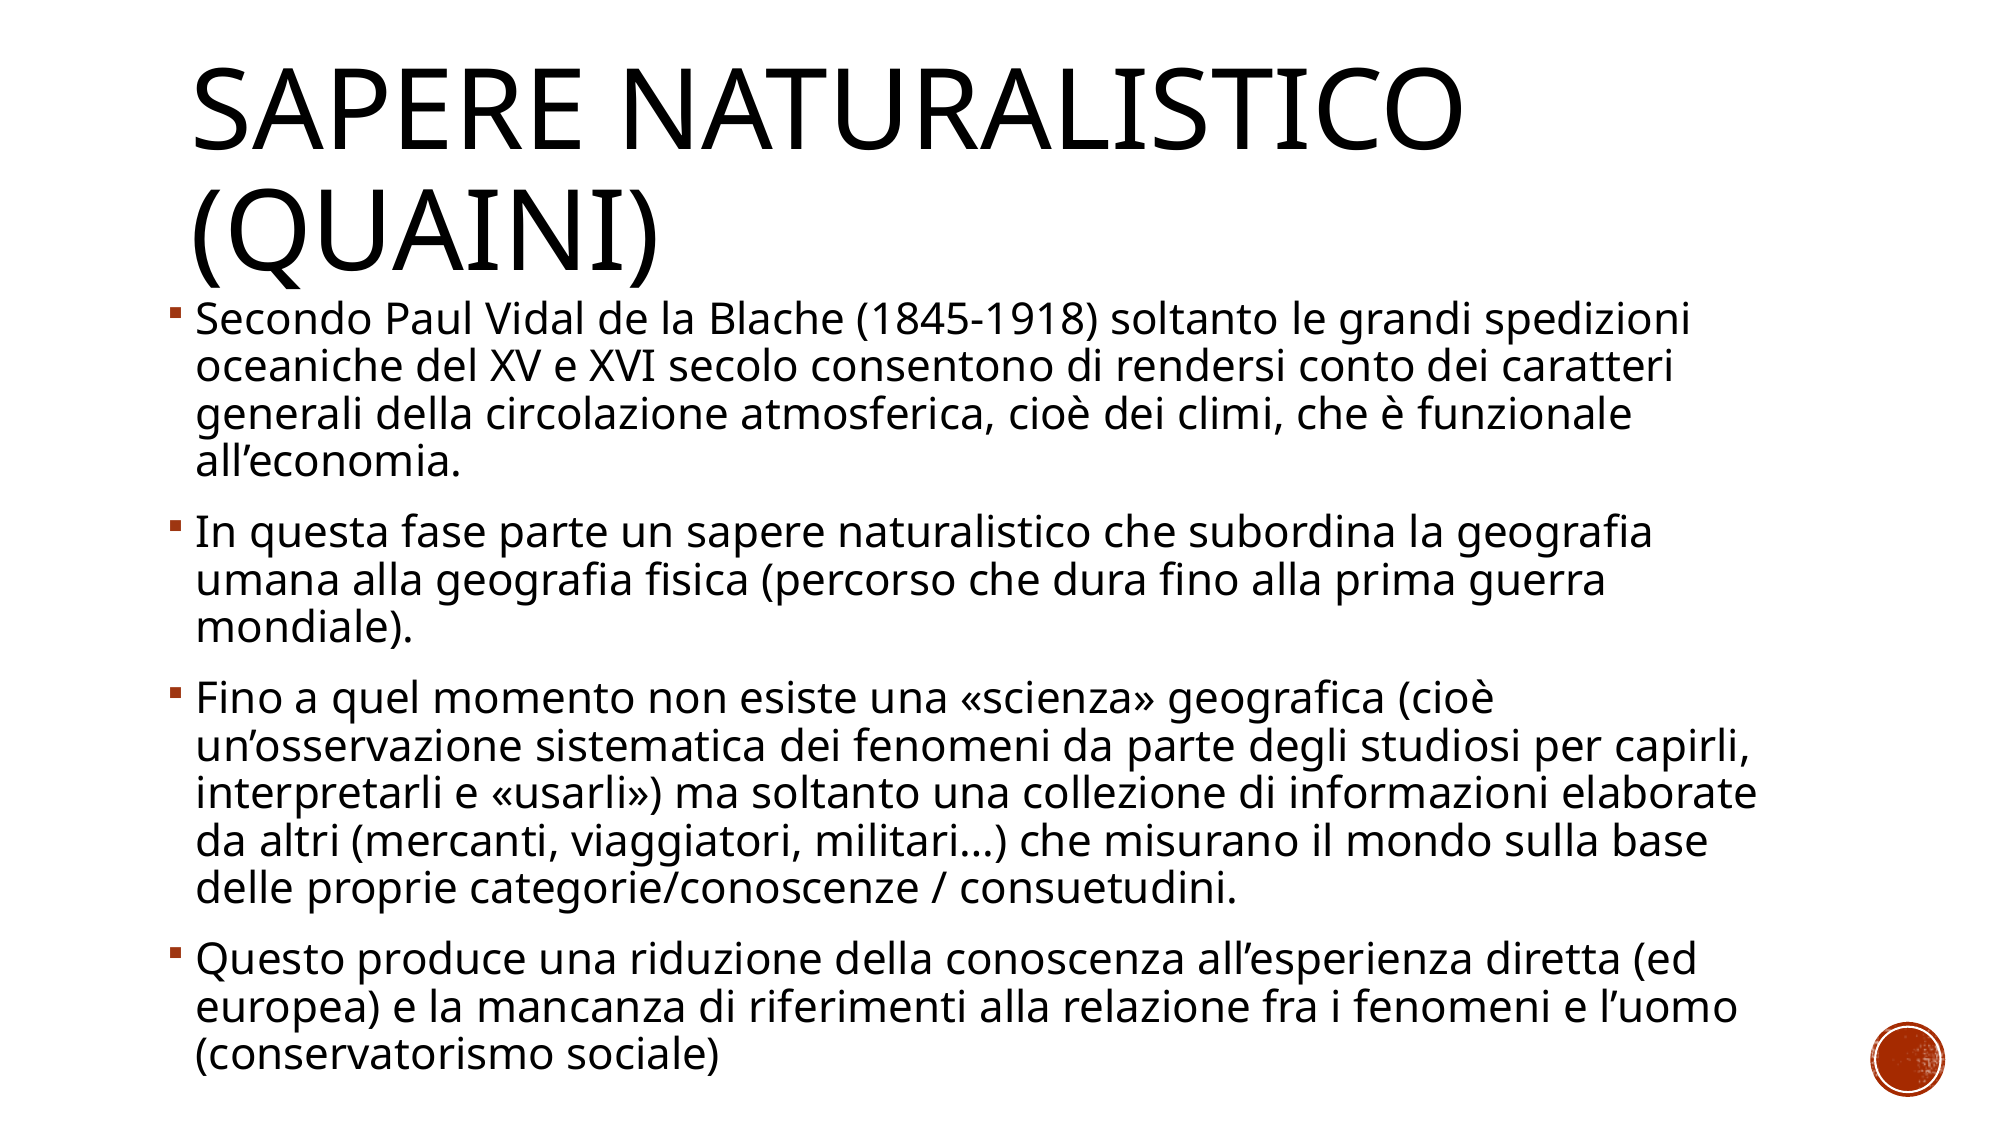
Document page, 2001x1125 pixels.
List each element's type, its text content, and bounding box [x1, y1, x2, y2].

list Secondo Paul Vidal de la Blache (1845-1918) soltanto le grandi spedizioni oceaniche del XV e XVI secolo consentono di rendersi conto dei caratteri generali della circolazione atmosferica, cioè dei climi, che è funzionale all’economia. In questa fase parte un sapere naturalistico che subordina la geografia umana alla geografia fisica (percorso che dura fino alla prima guerra mondiale). Fino a quel momento non esiste una «scienza» geografica (cioè un’osservazione sistematica dei fenomeni da parte degli studiosi per capirli, interpretarli e «usarli») ma soltanto una collezione di informazioni elaborate da altri (mercanti, viaggiatori, militari…) che misurano il mondo sulla base delle proprie categorie/conoscenze / consuetudini. Questo produce una riduzione della conoscenza all’esperienza diretta (ed europea) e la mancanza di riferimenti alla relazione fra i fenomeni e l’uomo (conservatorismo sociale) [152, 289, 1812, 1089]
title Sapere naturalistico (Quaini) [175, 79, 1826, 268]
